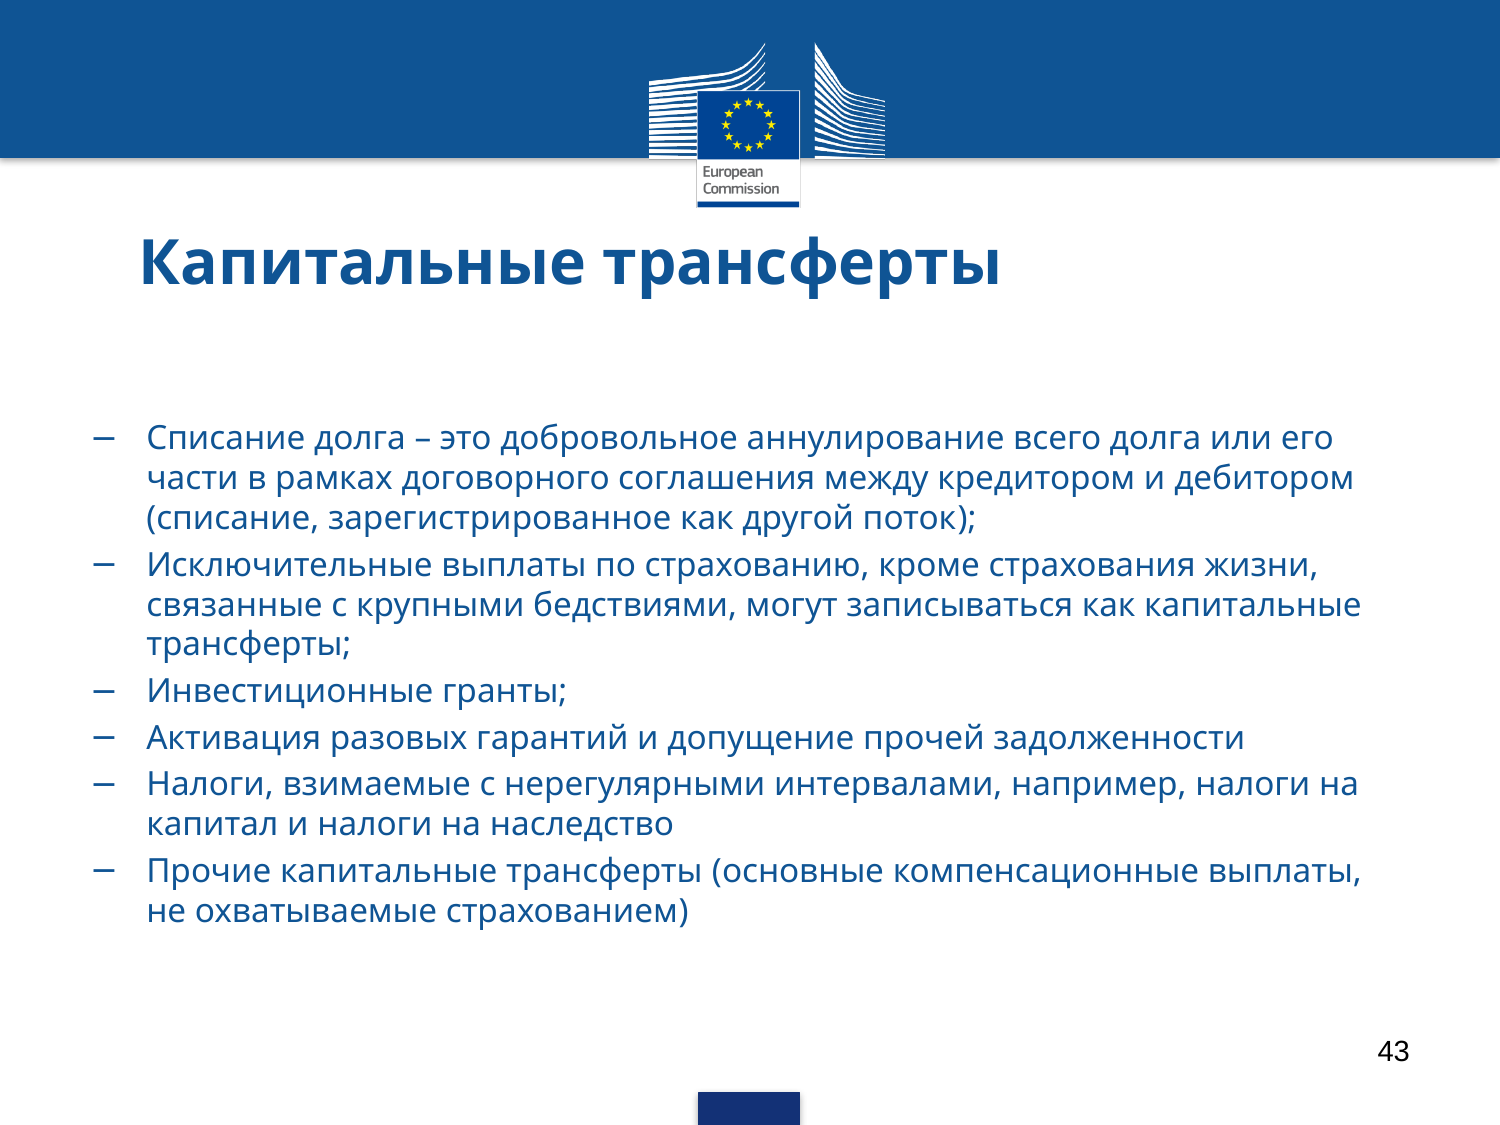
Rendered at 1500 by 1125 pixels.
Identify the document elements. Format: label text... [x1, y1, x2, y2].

picture [649, 42, 885, 208]
slide_number 43 [1074, 1024, 1425, 1103]
list Списание долга – это добровольное аннулирование всего долга или его части в рамках договорного соглашения между кредитором и дебитором (списание, зарегистрированное как другой поток); Исключительные выплаты по страхованию, кроме страхования жизни, связанные с крупными бедствиями, могут записываться как капитальные трансферты; Инвестиционные гранты; Активация разовых гарантий и допущение прочей задолженности Налоги, взимаемые с нерегулярными интервалами, например, налоги на капитал и налоги на наследство Прочие капитальные трансферты (основные компенсационные выплаты, не охватываемые страхованием) [75, 408, 1425, 988]
title Капитальные трансферты [64, 219, 1415, 374]
